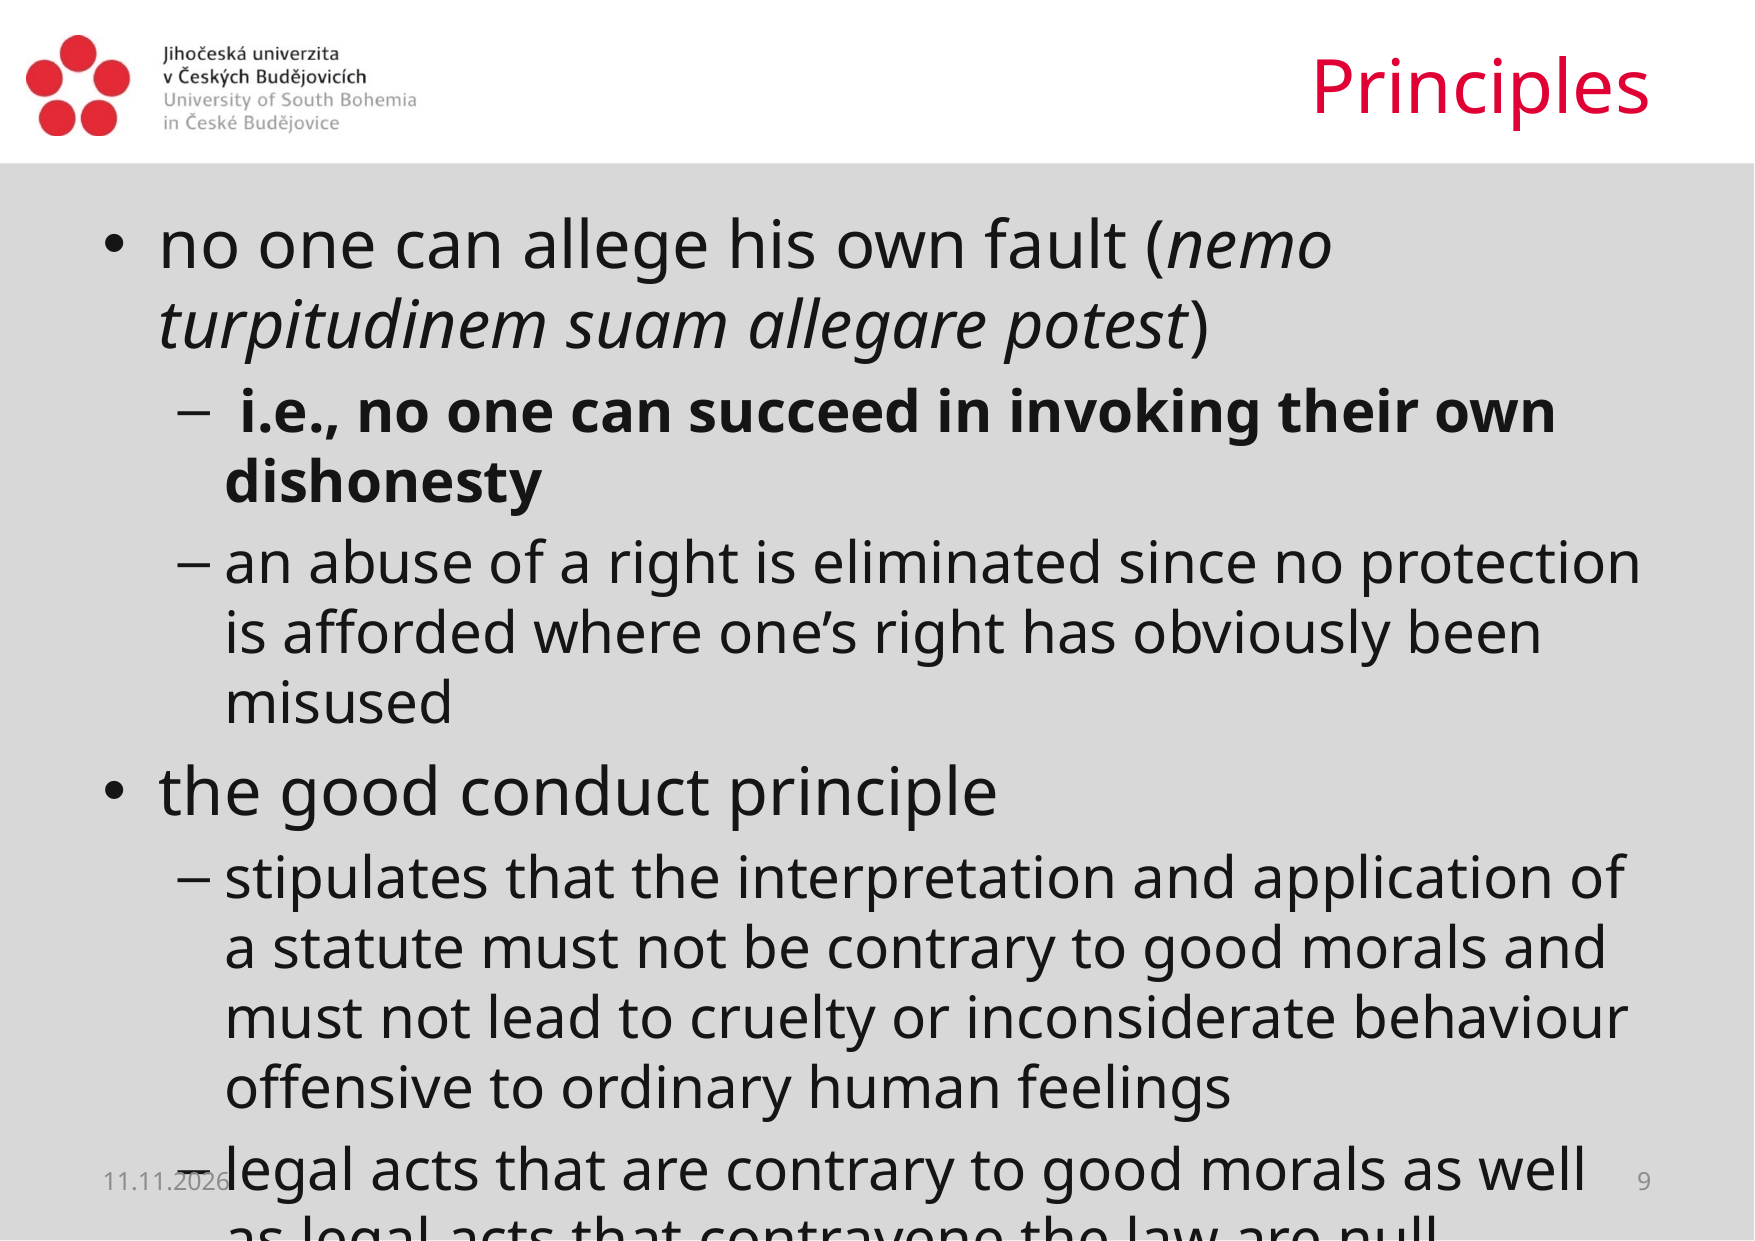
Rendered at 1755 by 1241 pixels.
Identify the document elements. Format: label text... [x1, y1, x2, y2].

slide_number 9 [1257, 1149, 1667, 1216]
list no one can allege his own fault (nemo turpitudinem suam allegare potest) i.e., no one can succeed in invoking their own dishonesty an abuse of a right is eliminated since no protection is afforded where one’s right has obviously been misused the good conduct principle stipulates that the interpretation and application of a statute must not be contrary to good morals and must not lead to cruelty or inconsiderate behaviour offensive to ordinary human feelings legal acts that are contrary to good morals as well as legal acts that contravene the law are null [87, 194, 1667, 1109]
title Principles [448, 29, 1667, 139]
picture [26, 35, 417, 136]
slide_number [87, 1149, 498, 1216]
